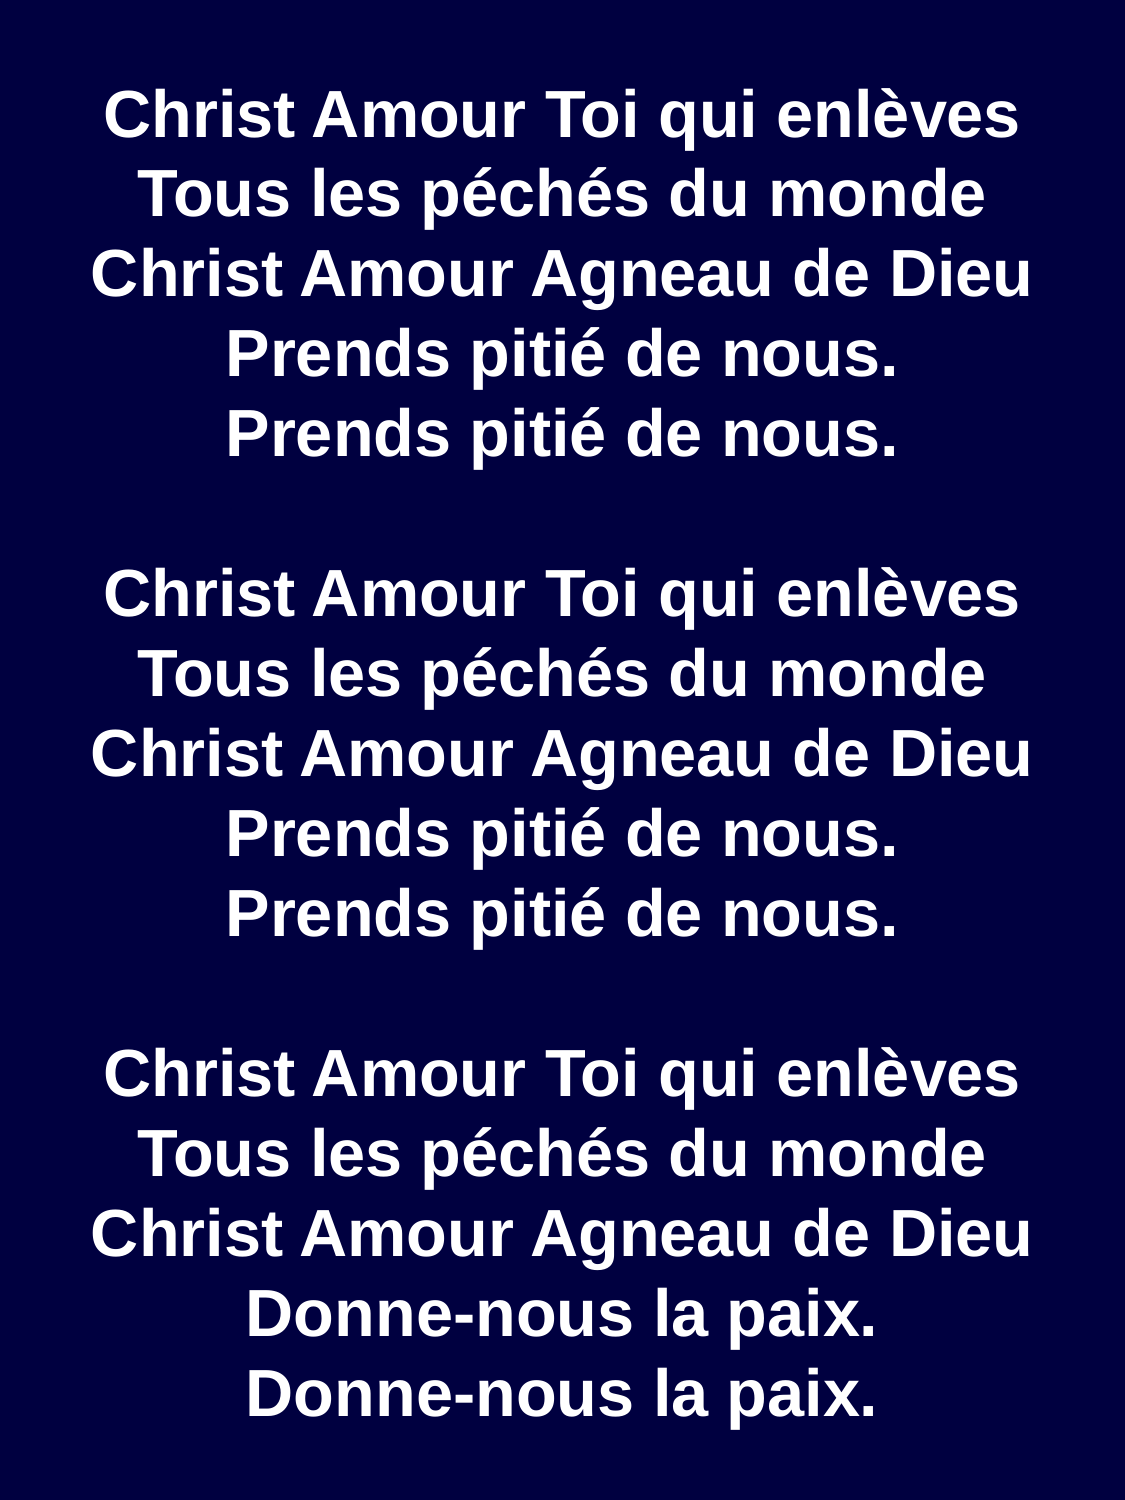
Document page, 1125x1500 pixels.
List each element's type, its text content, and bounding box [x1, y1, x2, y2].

text_box Christ Amour Toi qui enlèves Tous les péchés du monde Christ Amour Agneau de Dieu Prends pitié de nous. Prends pitié de nous. Christ Amour Toi qui enlèves Tous les péchés du monde Christ Amour Agneau de Dieu Prends pitié de nous. Prends pitié de nous. Christ Amour Toi qui enlèves Tous les péchés du monde Christ Amour Agneau de Dieu Donne-nous la paix. Donne-nous la paix. [75, 62, 1050, 1438]
